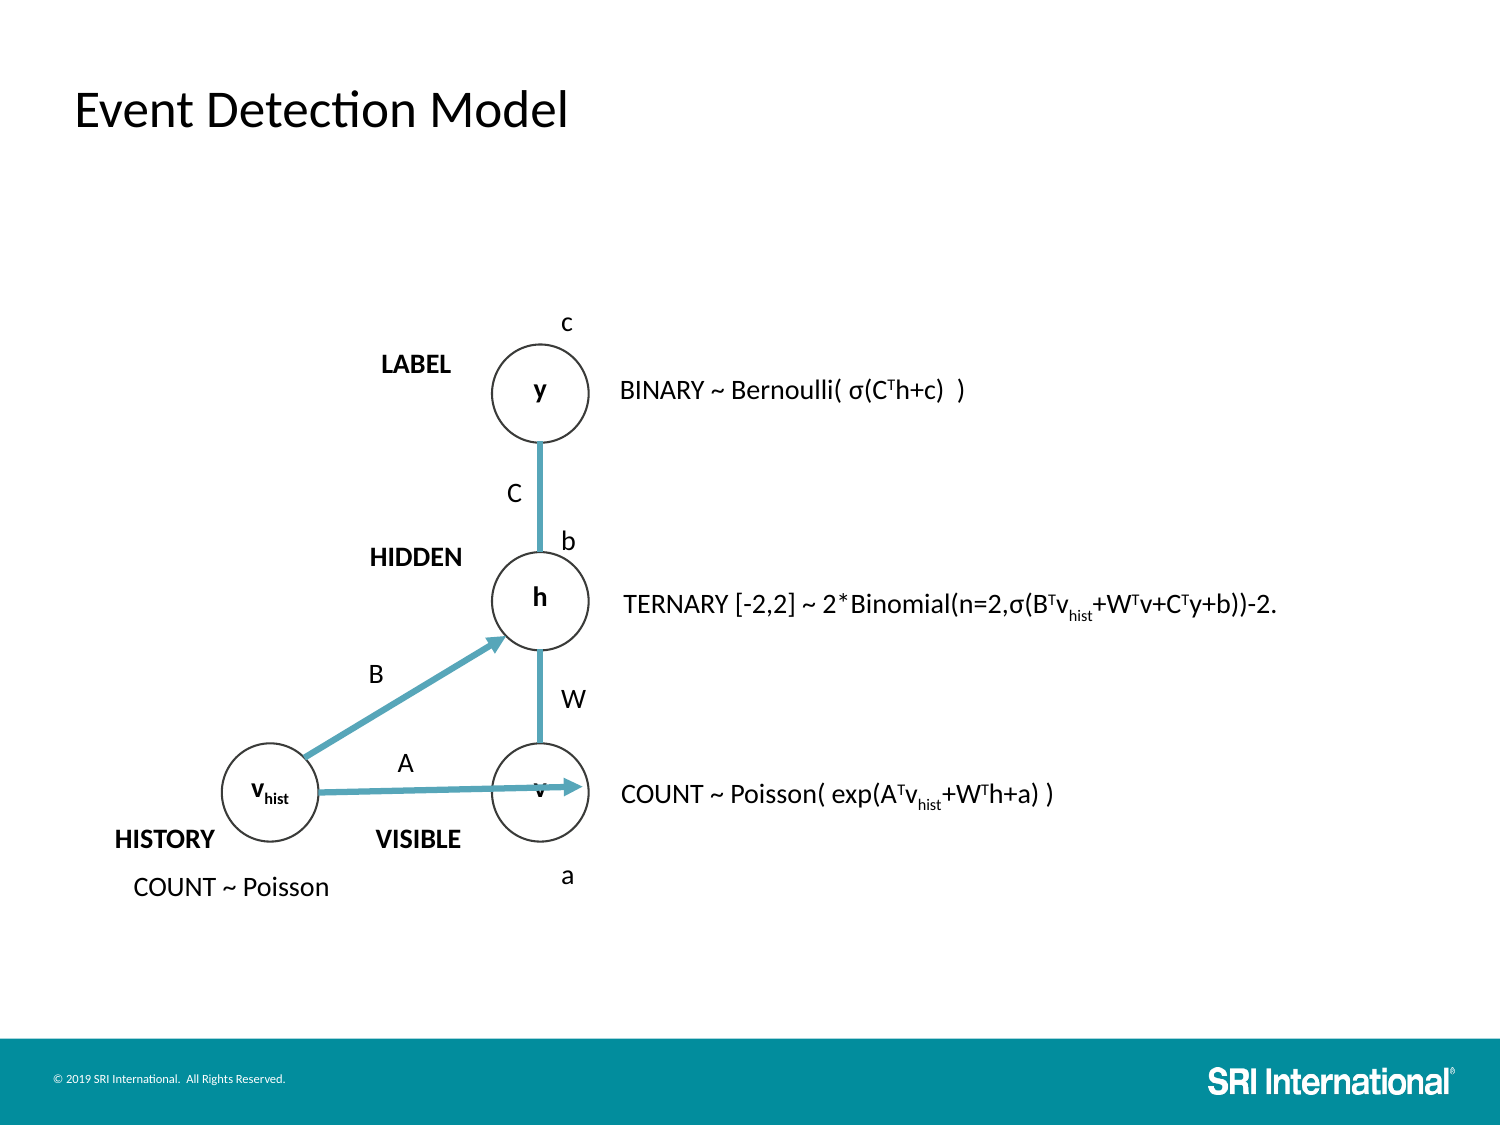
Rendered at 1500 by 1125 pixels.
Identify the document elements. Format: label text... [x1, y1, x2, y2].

text_box VISIBLE [358, 813, 479, 862]
text_box TERNARY [-2,2] ~ 2*Binomial(n=2,σ(BTvhist+WTv+CTy+b))-2. [608, 578, 1299, 632]
text_box COUNT ~ Poisson( exp(ATvhist+WTh+a) ) [606, 767, 1070, 821]
text_box BINARY ~ Bernoulli( σ(CTh+c) ) [605, 363, 981, 413]
text_box HISTORY [89, 813, 241, 862]
text_box a [546, 848, 590, 898]
text_box HIDDEN [353, 531, 479, 580]
text_box c [546, 295, 588, 344]
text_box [491, 743, 589, 842]
text_box W [546, 672, 601, 722]
text_box LABEL [358, 338, 475, 387]
text_box b [546, 515, 591, 564]
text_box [304, 635, 507, 758]
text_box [491, 344, 589, 443]
title Event Detection Model [59, 59, 1397, 162]
text_box A [382, 758, 429, 786]
text_box COUNT ~ Poisson [118, 860, 345, 910]
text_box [221, 743, 319, 842]
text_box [318, 786, 498, 793]
text_box C [492, 466, 537, 516]
picture [1208, 1067, 1455, 1095]
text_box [491, 552, 589, 651]
